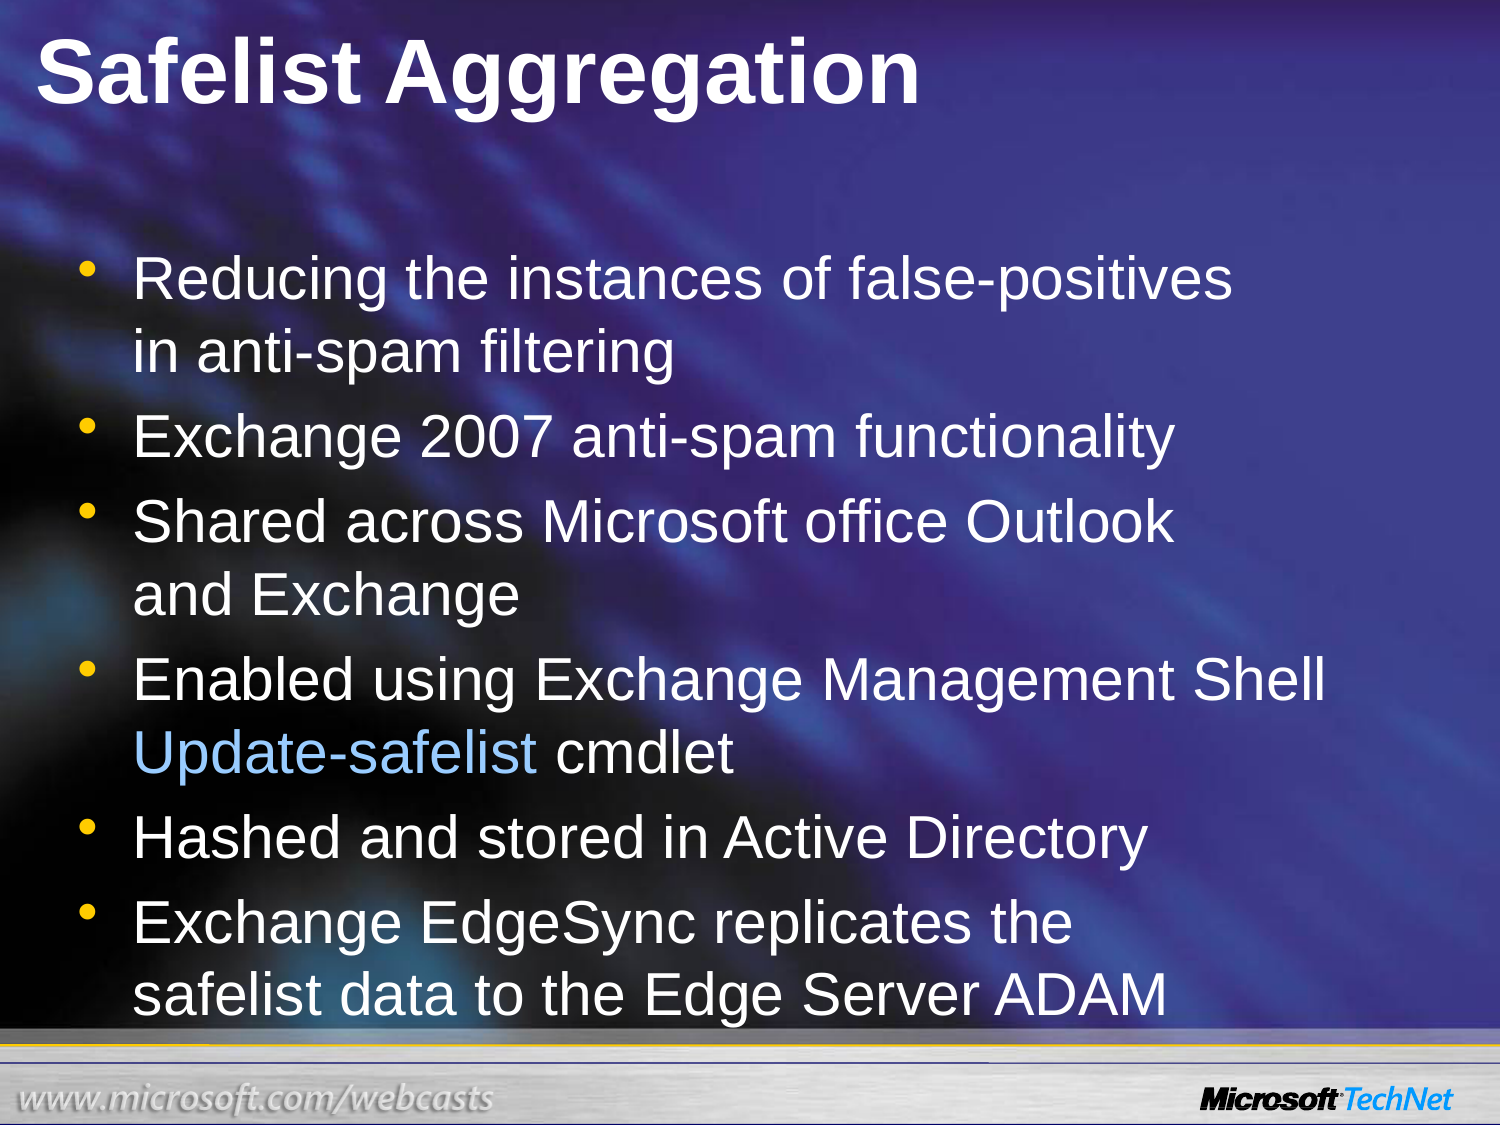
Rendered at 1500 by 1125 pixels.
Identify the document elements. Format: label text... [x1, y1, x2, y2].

list Reducing the instances of false-positives in anti-spam filtering Exchange 2007 anti-spam functionality Shared across Microsoft office Outlook and Exchange Enabled using Exchange Management Shell Update-safelist cmdlet Hashed and stored in Active Directory Exchange EdgeSync replicates the safelist data to the Edge Server ADAM [62, 231, 1438, 1040]
title Safelist Aggregation [20, 20, 1500, 130]
picture [0, 0, 1500, 1044]
picture [0, 1064, 1500, 1123]
picture [0, 1047, 1500, 1062]
